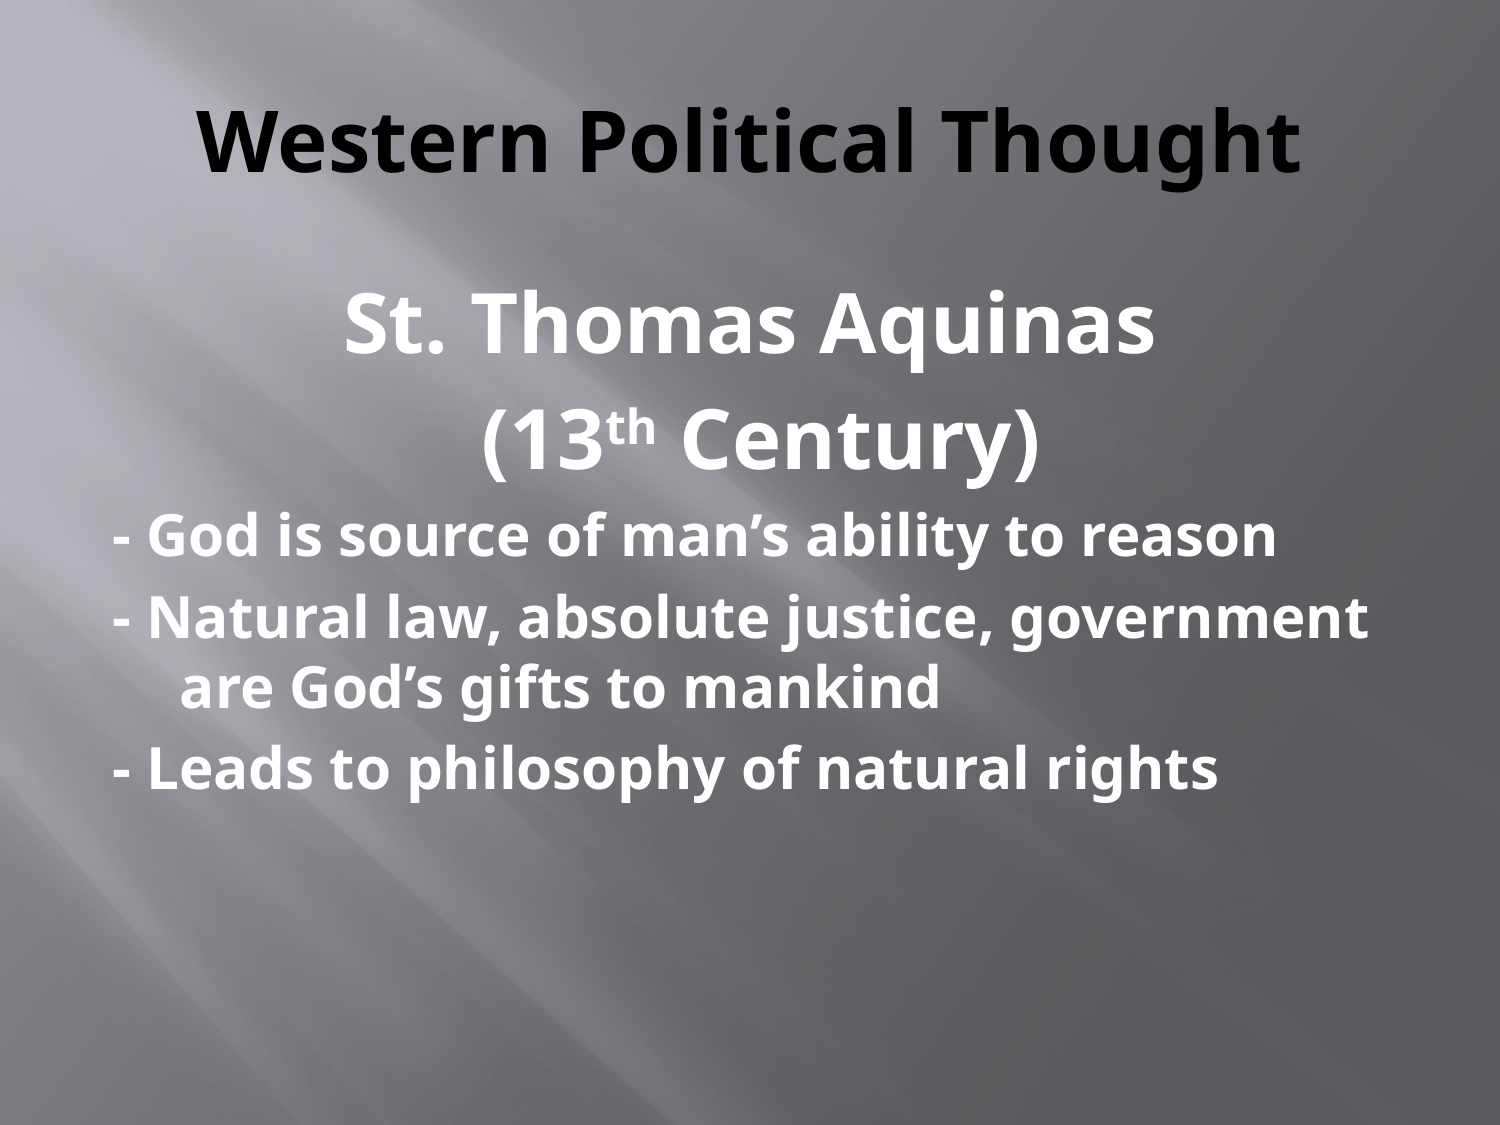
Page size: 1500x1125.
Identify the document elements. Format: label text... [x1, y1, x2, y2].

title Western Political Thought [75, 45, 1425, 233]
list St. Thomas Aquinas (13th Century) - God is source of man’s ability to reason - Natural law, absolute justice, government are God’s gifts to mankind - Leads to philosophy of natural rights [75, 262, 1425, 1035]
